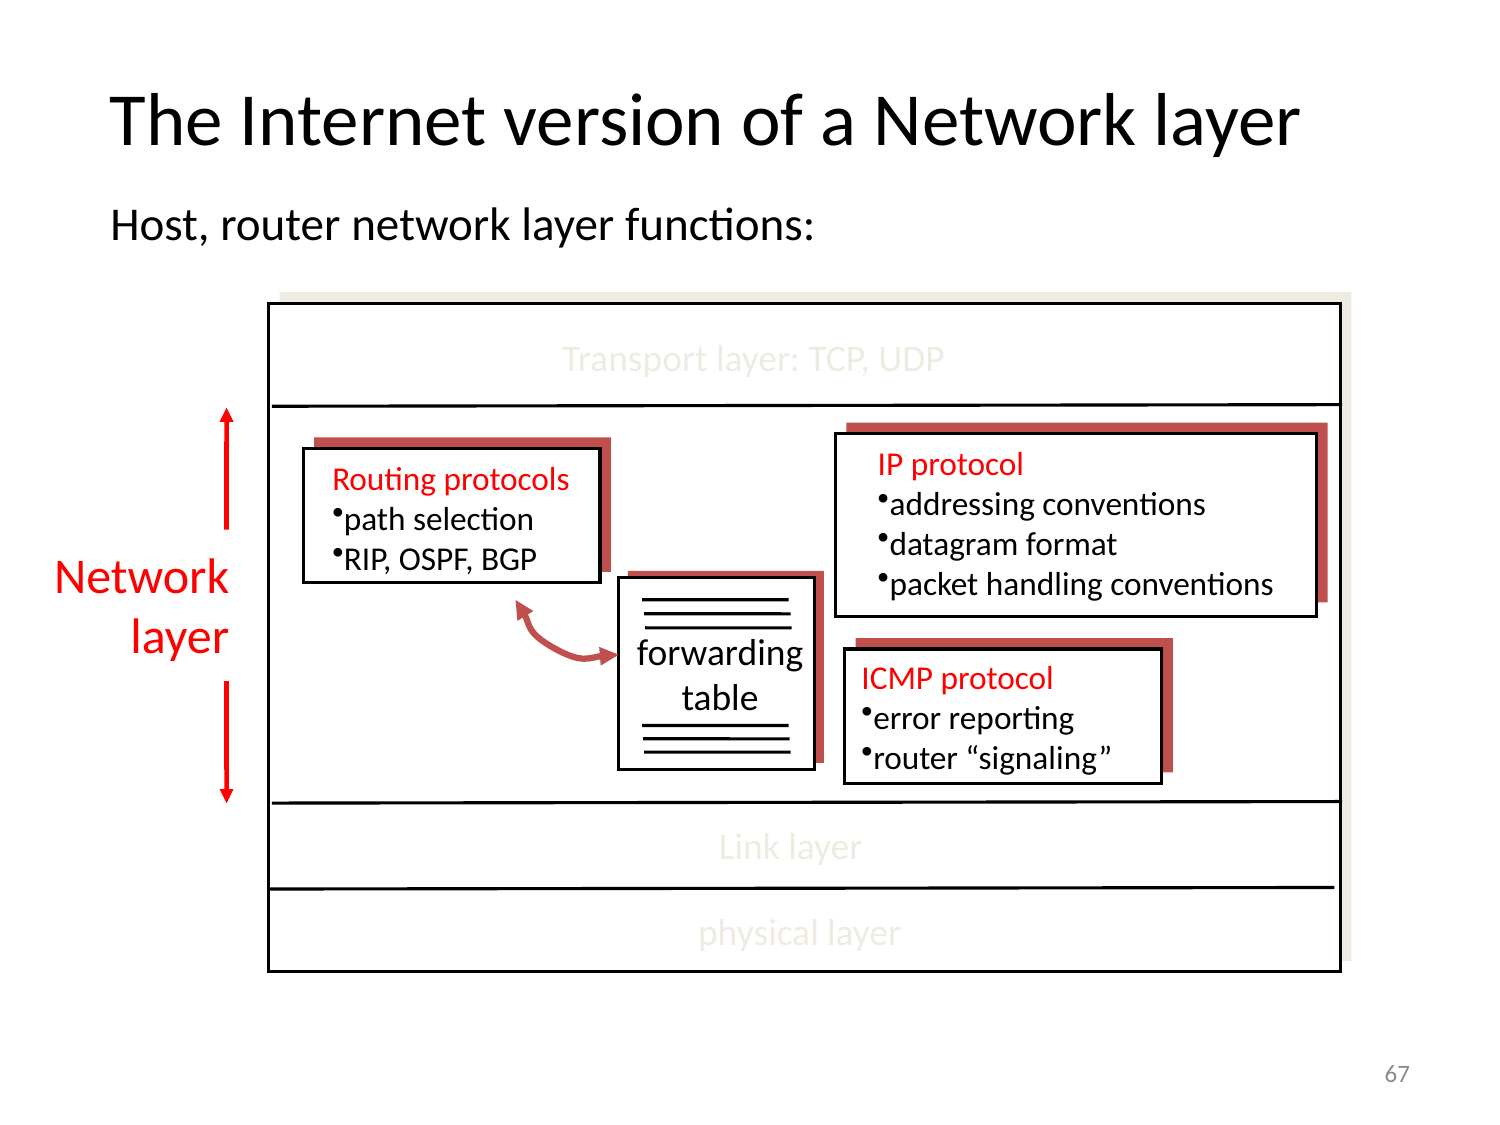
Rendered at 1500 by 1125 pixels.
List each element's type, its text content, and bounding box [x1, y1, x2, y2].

list Host, router network layer functions: [95, 185, 1332, 258]
text_box Transport layer: TCP, UDP [547, 327, 961, 387]
text_box [220, 407, 233, 530]
text_box physical layer [683, 900, 917, 961]
slide_number 67 [1074, 1042, 1425, 1103]
text_box [608, 570, 832, 771]
text_box [301, 437, 612, 586]
text_box [605, 426, 1331, 777]
text_box Link layer [704, 814, 878, 875]
text_box [268, 303, 1341, 972]
text_box [279, 292, 1352, 961]
text_box [220, 681, 233, 804]
text_box Network layer [39, 535, 245, 671]
text_box [515, 600, 603, 659]
text_box [835, 422, 1328, 617]
title The Internet version of a Network layer [68, 21, 1344, 210]
text_box [844, 637, 1174, 785]
